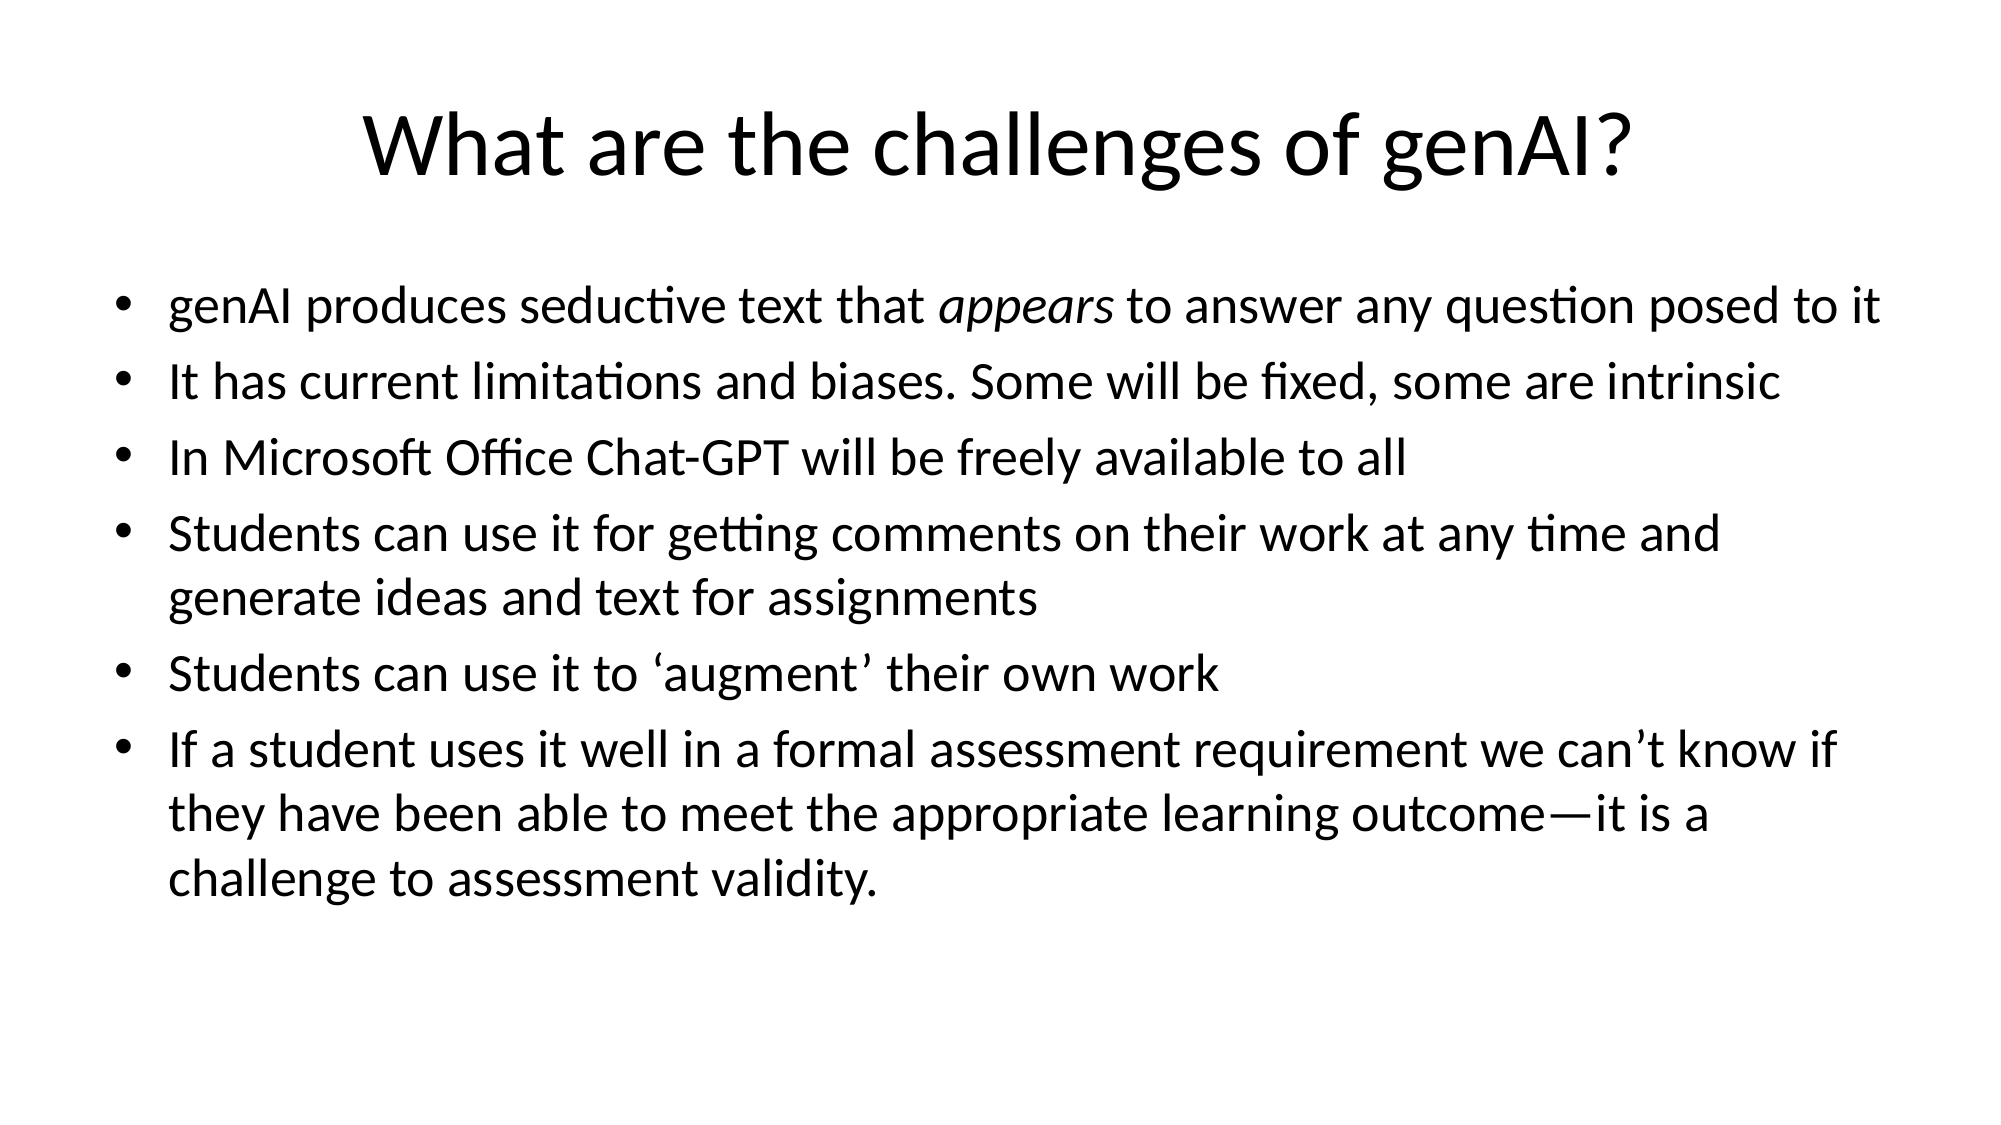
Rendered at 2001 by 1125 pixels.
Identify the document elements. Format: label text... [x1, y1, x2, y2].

title What are the challenges of genAI? [99, 45, 1900, 233]
list genAI produces seductive text that appears to answer any question posed to it It has current limitations and biases. Some will be fixed, some are intrinsic In Microsoft Office Chat-GPT will be freely available to all Students can use it for getting comments on their work at any time and generate ideas and text for assignments Students can use it to ‘augment’ their own work If a student uses it well in a formal assessment requirement we can’t know if they have been able to meet the appropriate learning outcome—it is a challenge to assessment validity. [99, 262, 1900, 1005]
